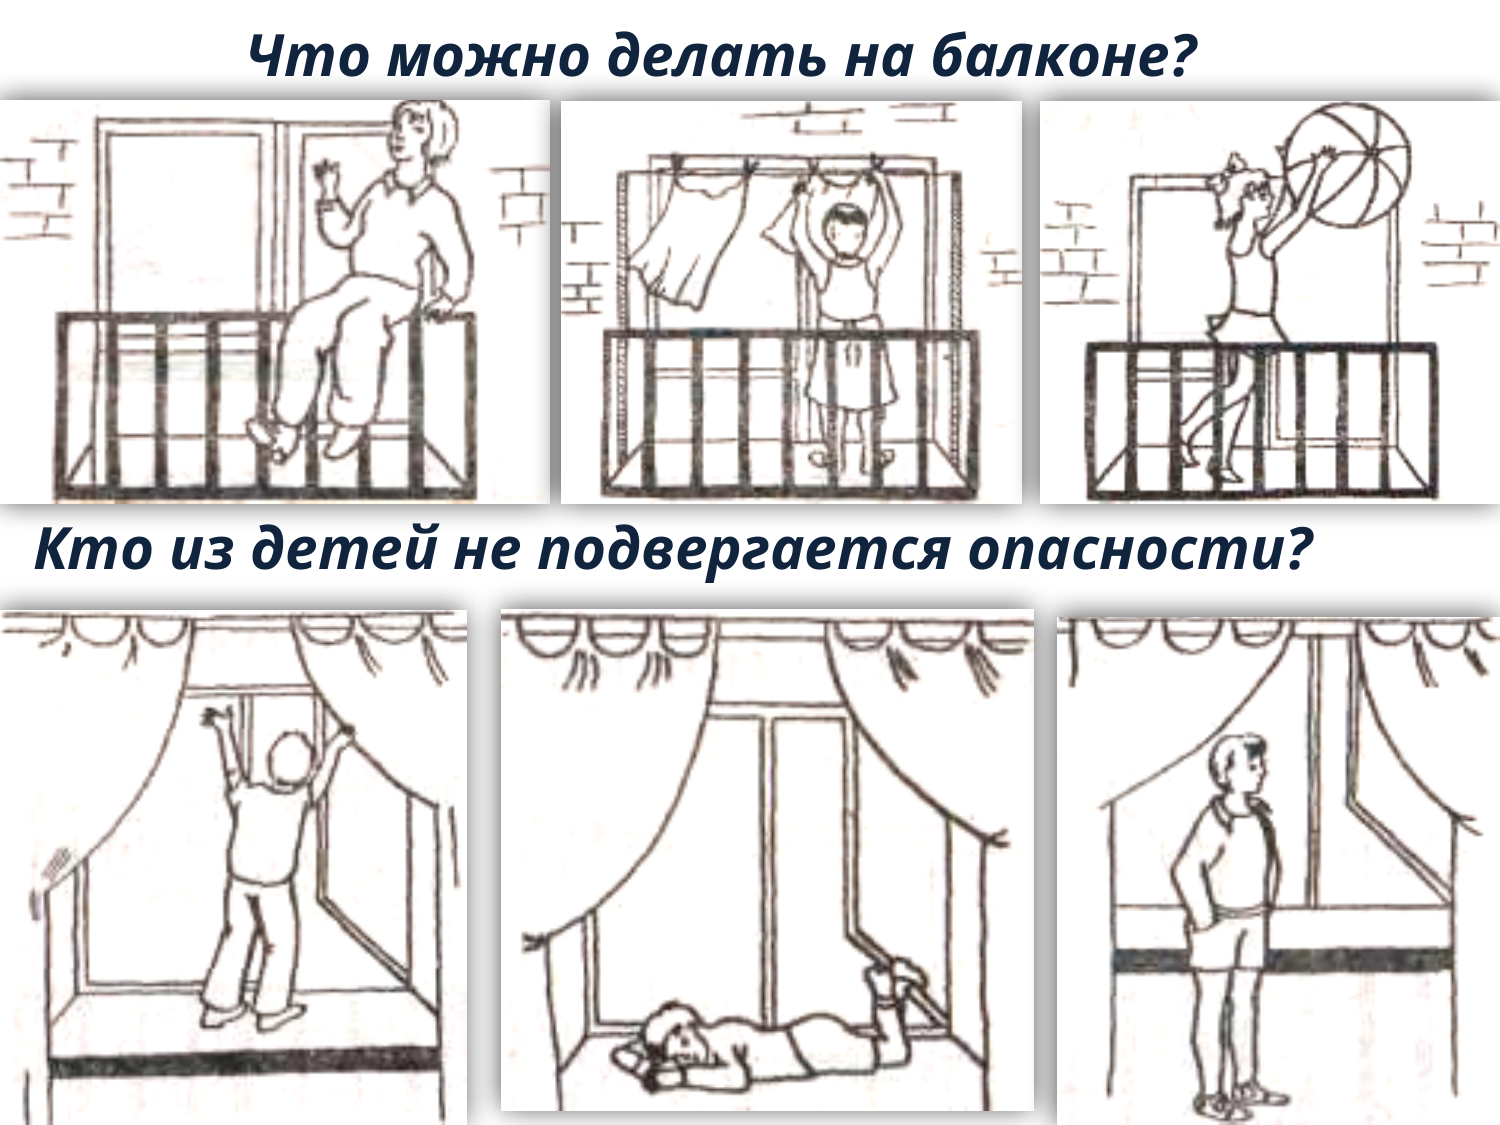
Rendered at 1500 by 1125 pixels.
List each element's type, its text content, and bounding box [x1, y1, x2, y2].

text_box Что можно делать на балконе? [230, 10, 1329, 166]
text_box Кто из детей не подвергается опасности? [18, 503, 1329, 589]
picture [0, 610, 467, 1125]
picture [1040, 101, 1500, 504]
picture [560, 101, 1023, 504]
picture [0, 100, 550, 504]
picture [1056, 616, 1500, 1125]
picture [501, 609, 1034, 1111]
